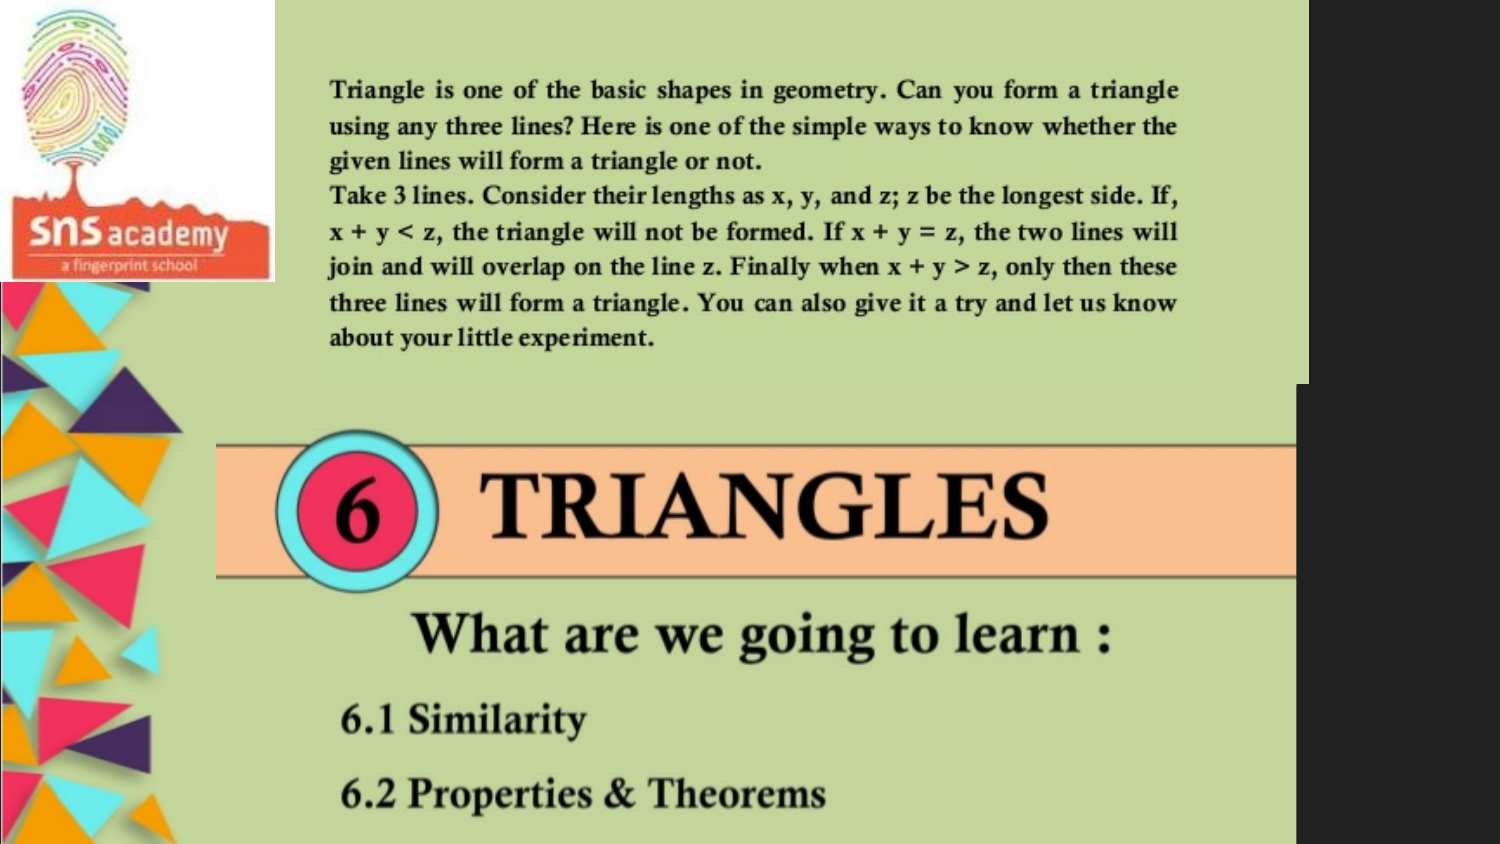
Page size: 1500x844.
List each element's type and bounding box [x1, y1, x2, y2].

picture [0, 0, 1309, 844]
